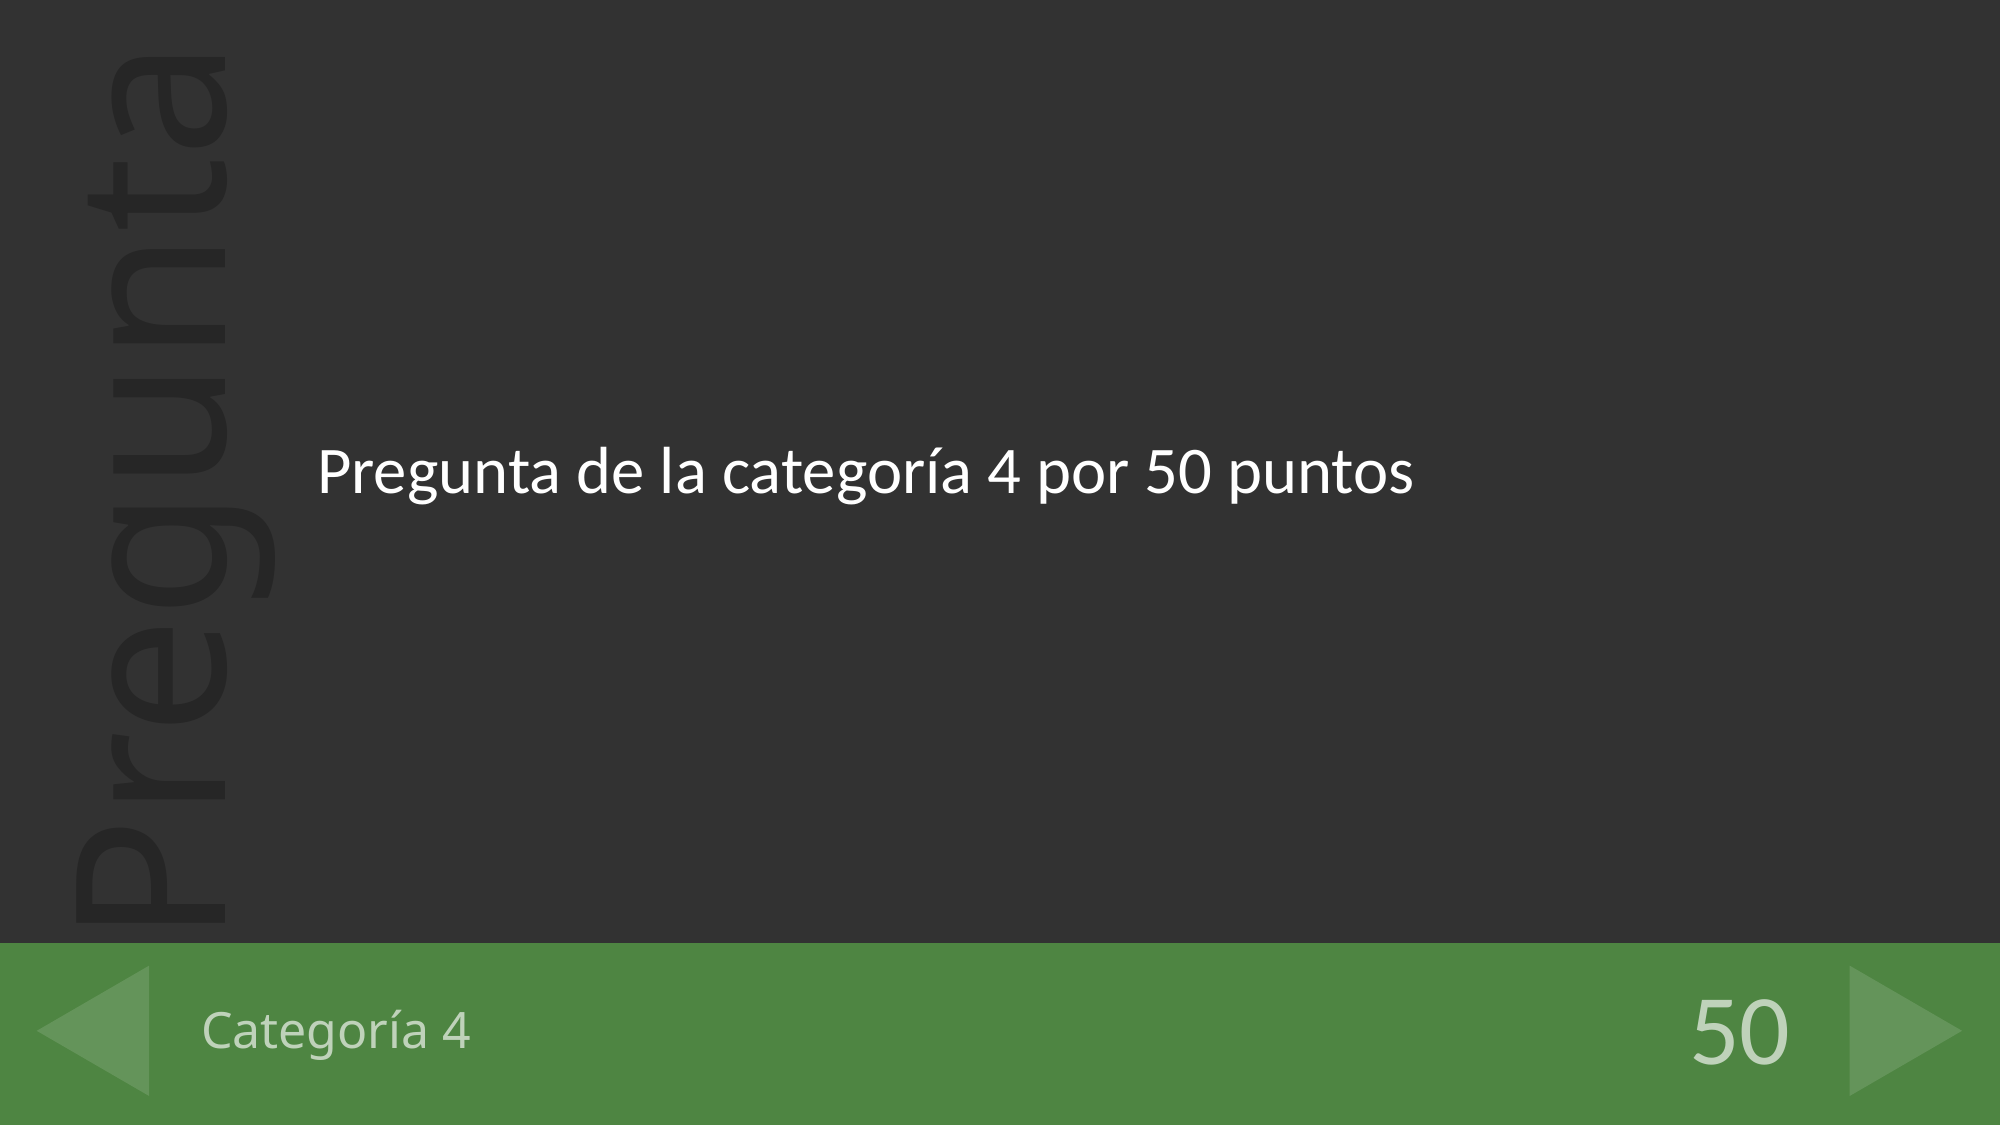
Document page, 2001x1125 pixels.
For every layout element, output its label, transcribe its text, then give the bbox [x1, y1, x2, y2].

list Pregunta de la categoría 4 por 50 puntos [302, 307, 1760, 636]
list 50 [1494, 967, 1806, 1097]
title Categoría 4 [185, 967, 1494, 1097]
